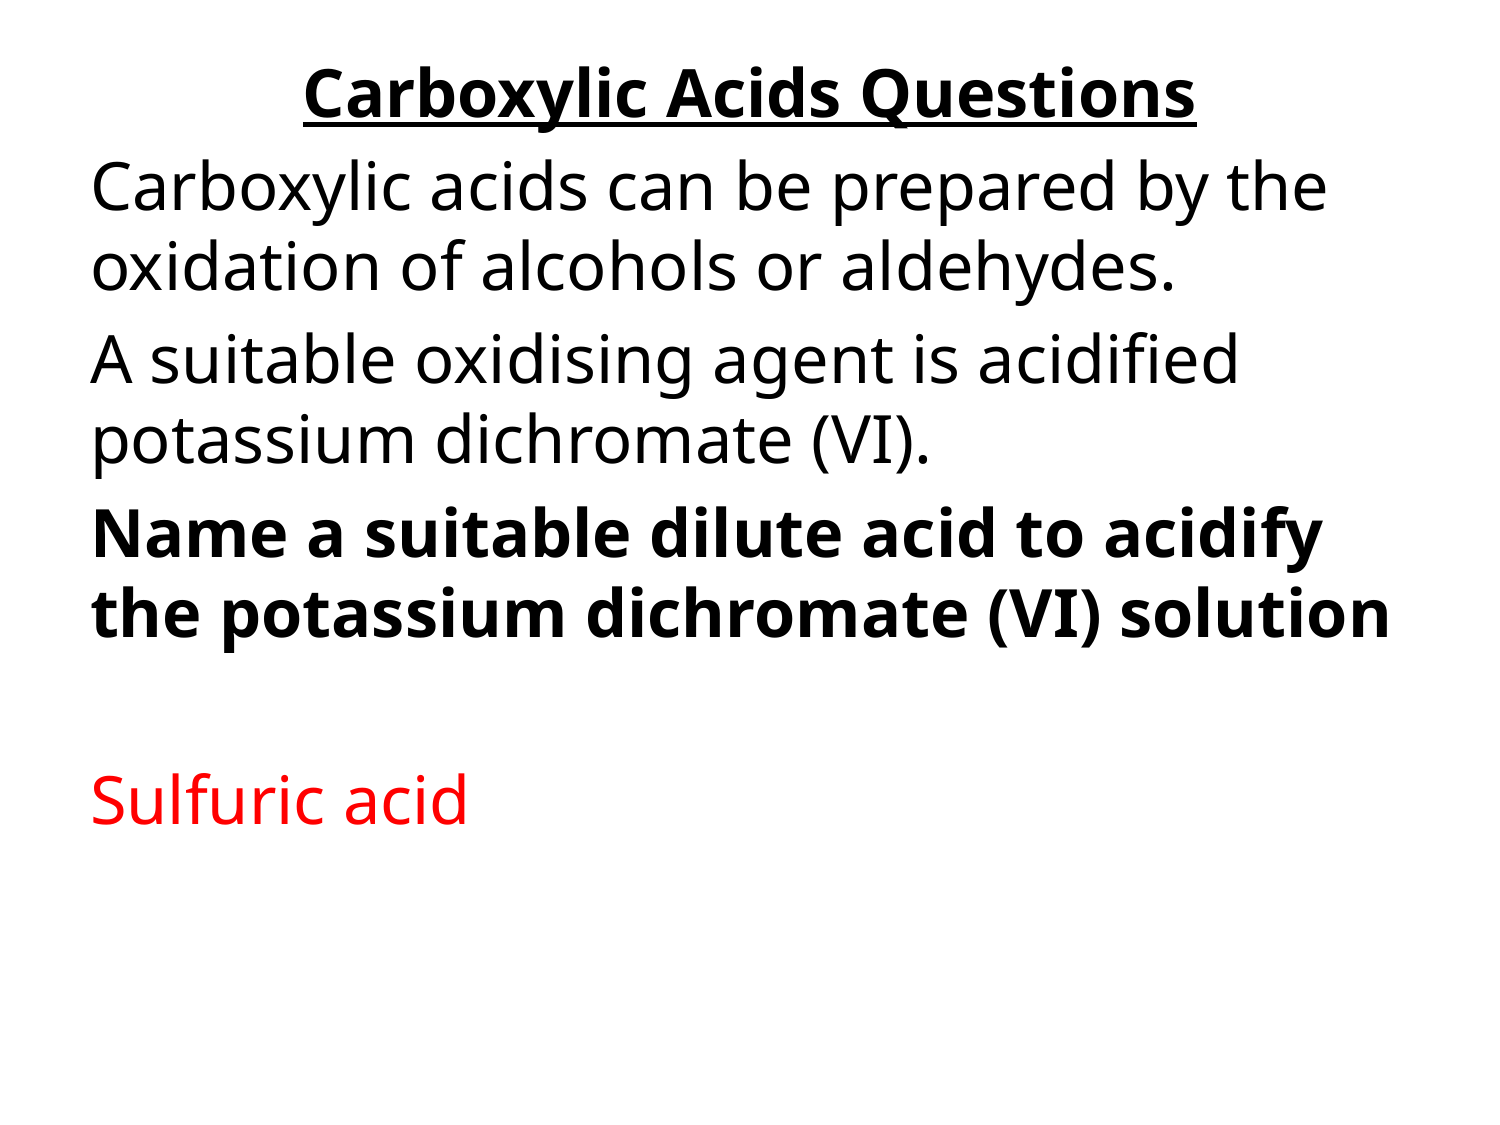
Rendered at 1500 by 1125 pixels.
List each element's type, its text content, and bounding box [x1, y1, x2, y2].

list Carboxylic Acids Questions Carboxylic acids can be prepared by the oxidation of alcohols or aldehydes. A suitable oxidising agent is acidified potassium dichromate (VI). Name a suitable dilute acid to acidify the potassium dichromate (VI) solution Sulfuric acid [75, 42, 1425, 1094]
